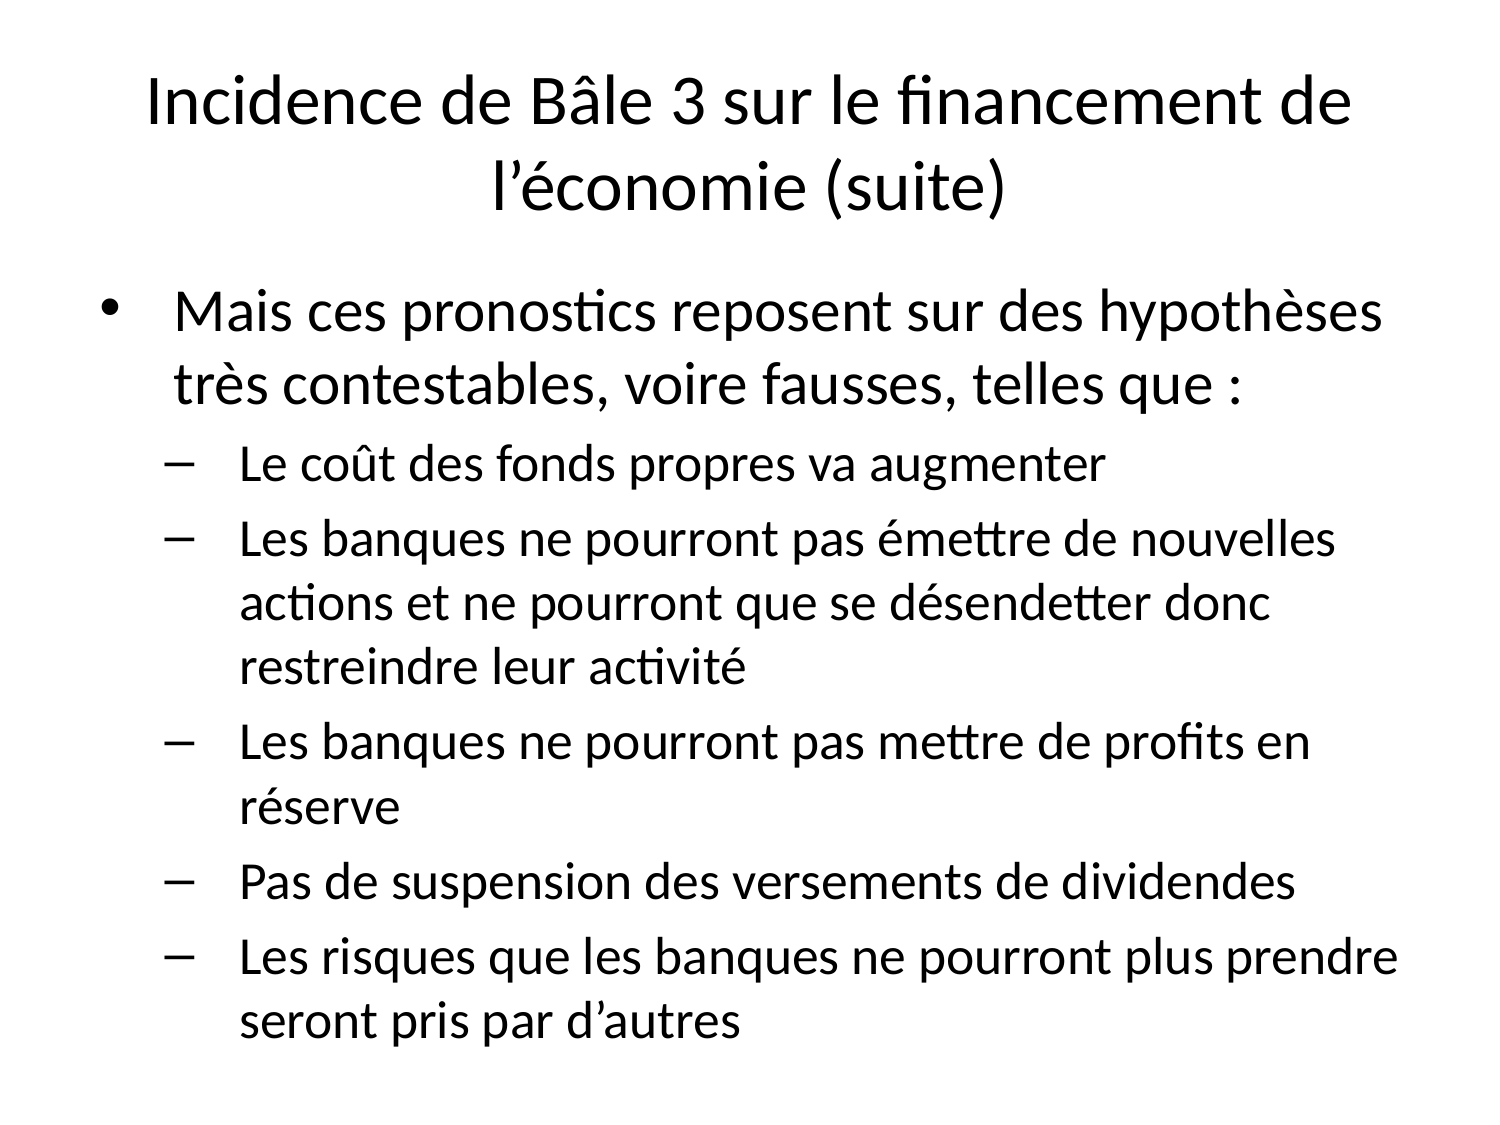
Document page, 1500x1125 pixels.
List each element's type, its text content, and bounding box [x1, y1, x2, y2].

list Mais ces pronostics reposent sur des hypothèses très contestables, voire fausses, telles que : Le coût des fonds propres va augmenter Les banques ne pourront pas émettre de nouvelles actions et ne pourront que se désendetter donc restreindre leur activité Les banques ne pourront pas mettre de profits en réserve Pas de suspension des versements de dividendes Les risques que les banques ne pourront plus prendre seront pris par d’autres [74, 262, 1426, 1073]
title Incidence de Bâle 3 sur le financement de l’économie (suite) [74, 44, 1426, 233]
